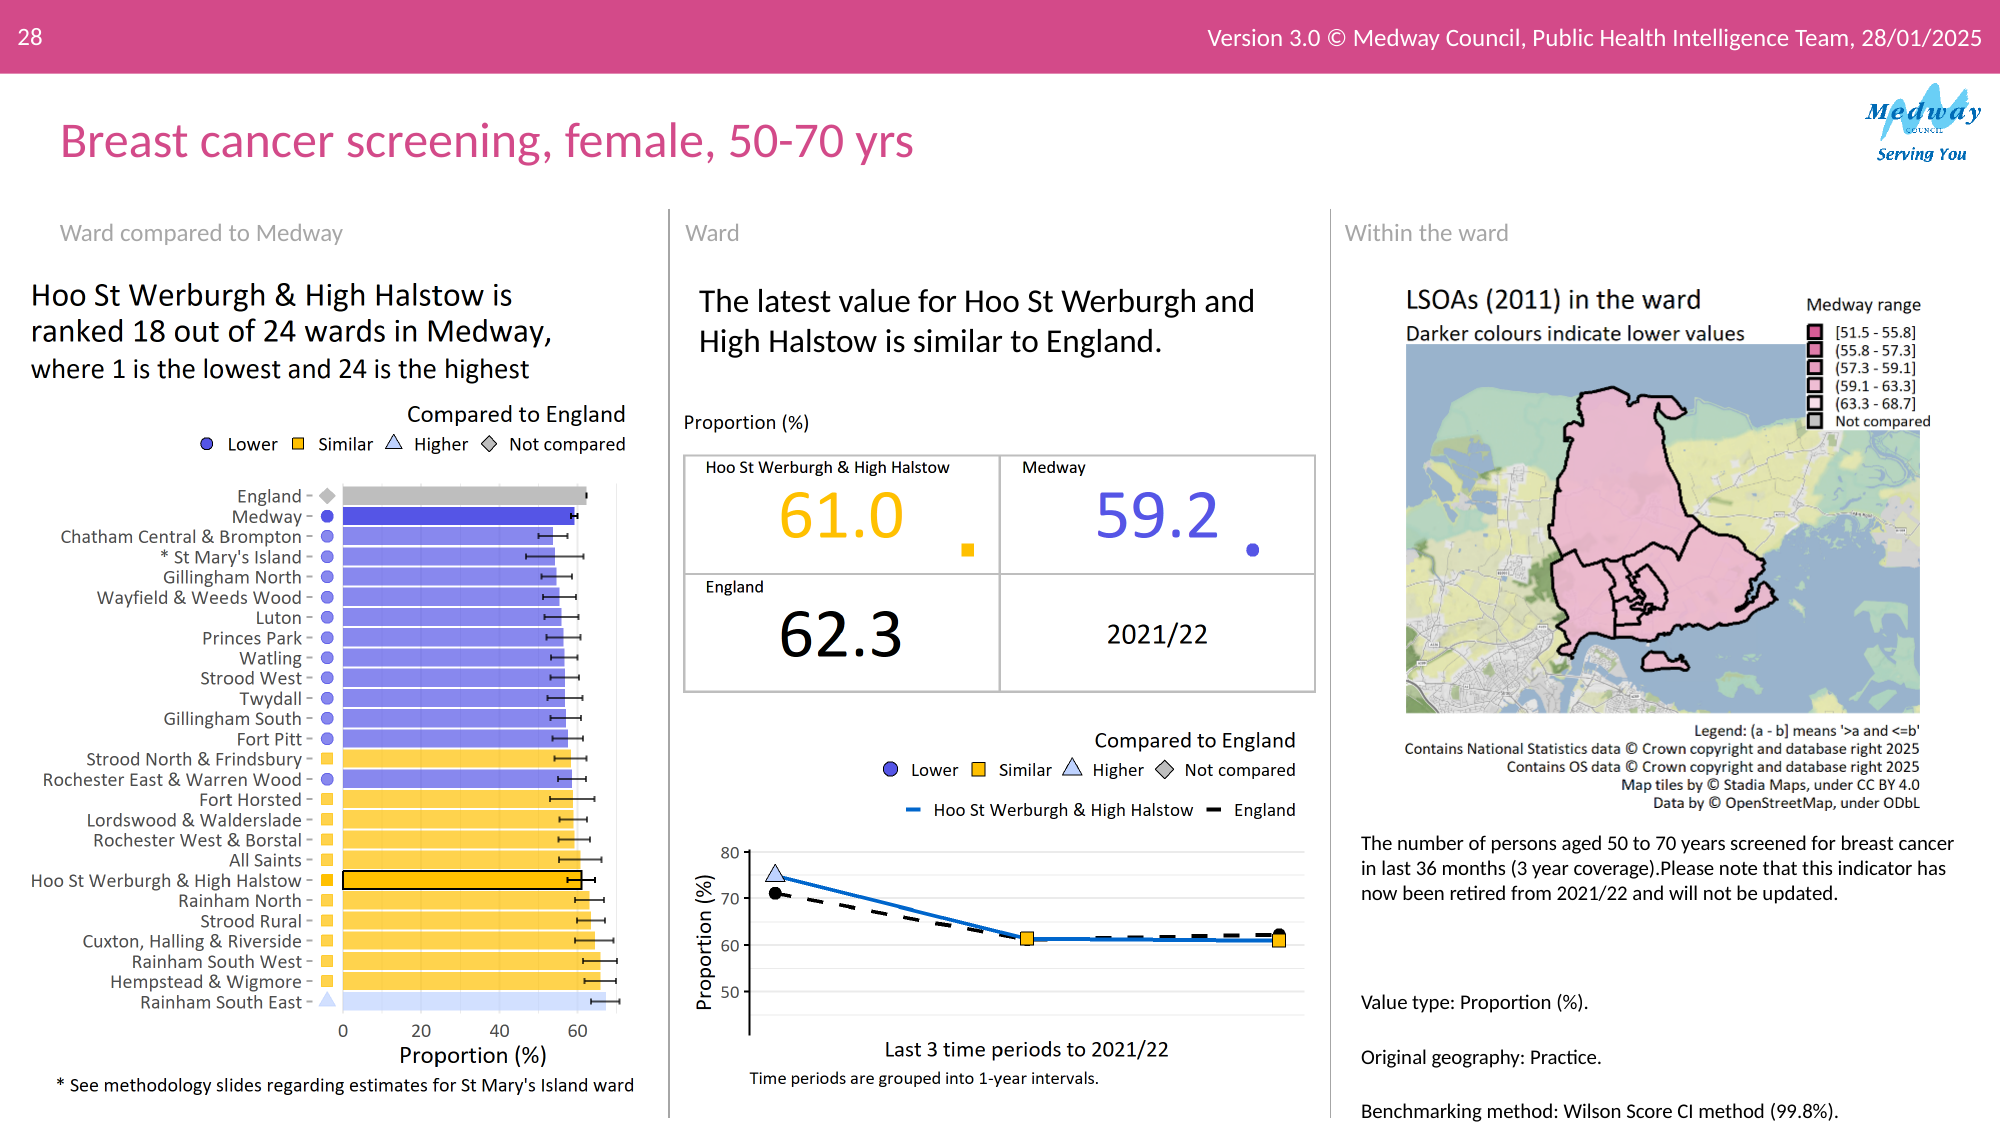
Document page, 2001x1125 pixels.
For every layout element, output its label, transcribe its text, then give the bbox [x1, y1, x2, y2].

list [683, 403, 1316, 693]
slide_number 28 [2, 5, 239, 66]
title Breast cancer screening, female, 50-70 yrs [45, 83, 1866, 191]
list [683, 710, 1316, 1107]
list Version 3.0 © Medway Council, Public Health Intelligence Team, 28/01/2025 [881, 2, 2000, 72]
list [1345, 278, 1981, 811]
list The latest value for Hoo St Werburgh and High Halstow is similar to England. [684, 272, 1316, 386]
list The number of persons aged 50 to 70 years screened for breast cancer in last 36 months (3 year coverage).Please note that this indicator has now been retired from 2021/22 and will not be updated. Value type: Proportion (%). Original geography: Practice. Benchmarking method: Wilson Score CI method (99.8%). Source: Office for Health Improvement and Disparities. Fingertips. Indicator ID: 91339. [1346, 822, 1981, 1106]
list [19, 271, 646, 1107]
picture [1866, 83, 1981, 162]
